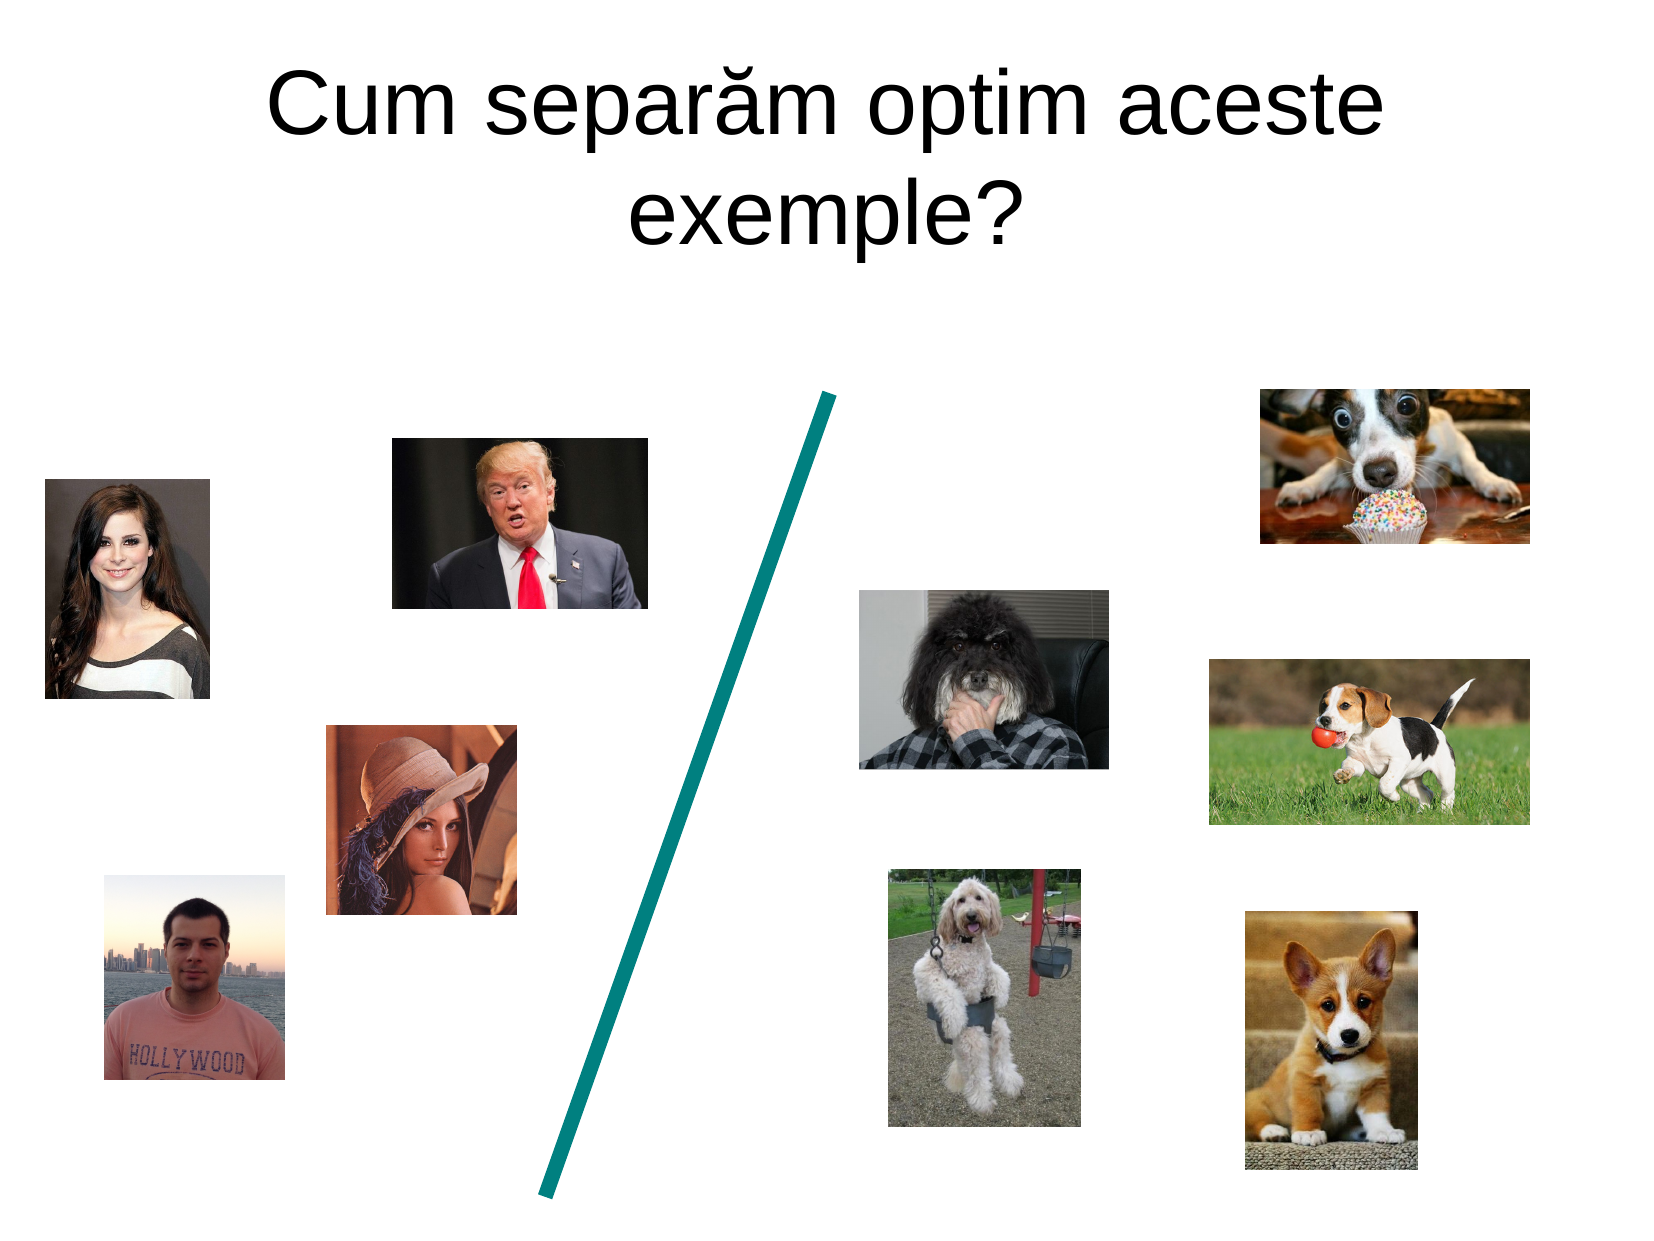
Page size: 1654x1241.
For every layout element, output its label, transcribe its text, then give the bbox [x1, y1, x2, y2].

picture [104, 875, 286, 1081]
picture [1244, 911, 1418, 1171]
picture [858, 590, 1109, 781]
picture [1259, 389, 1531, 544]
picture [44, 479, 211, 699]
picture [326, 725, 517, 916]
picture [392, 437, 648, 609]
picture [887, 869, 1081, 1127]
text_box Cum separăm optim aceste exemple? [82, 49, 1571, 257]
picture [1208, 659, 1531, 826]
